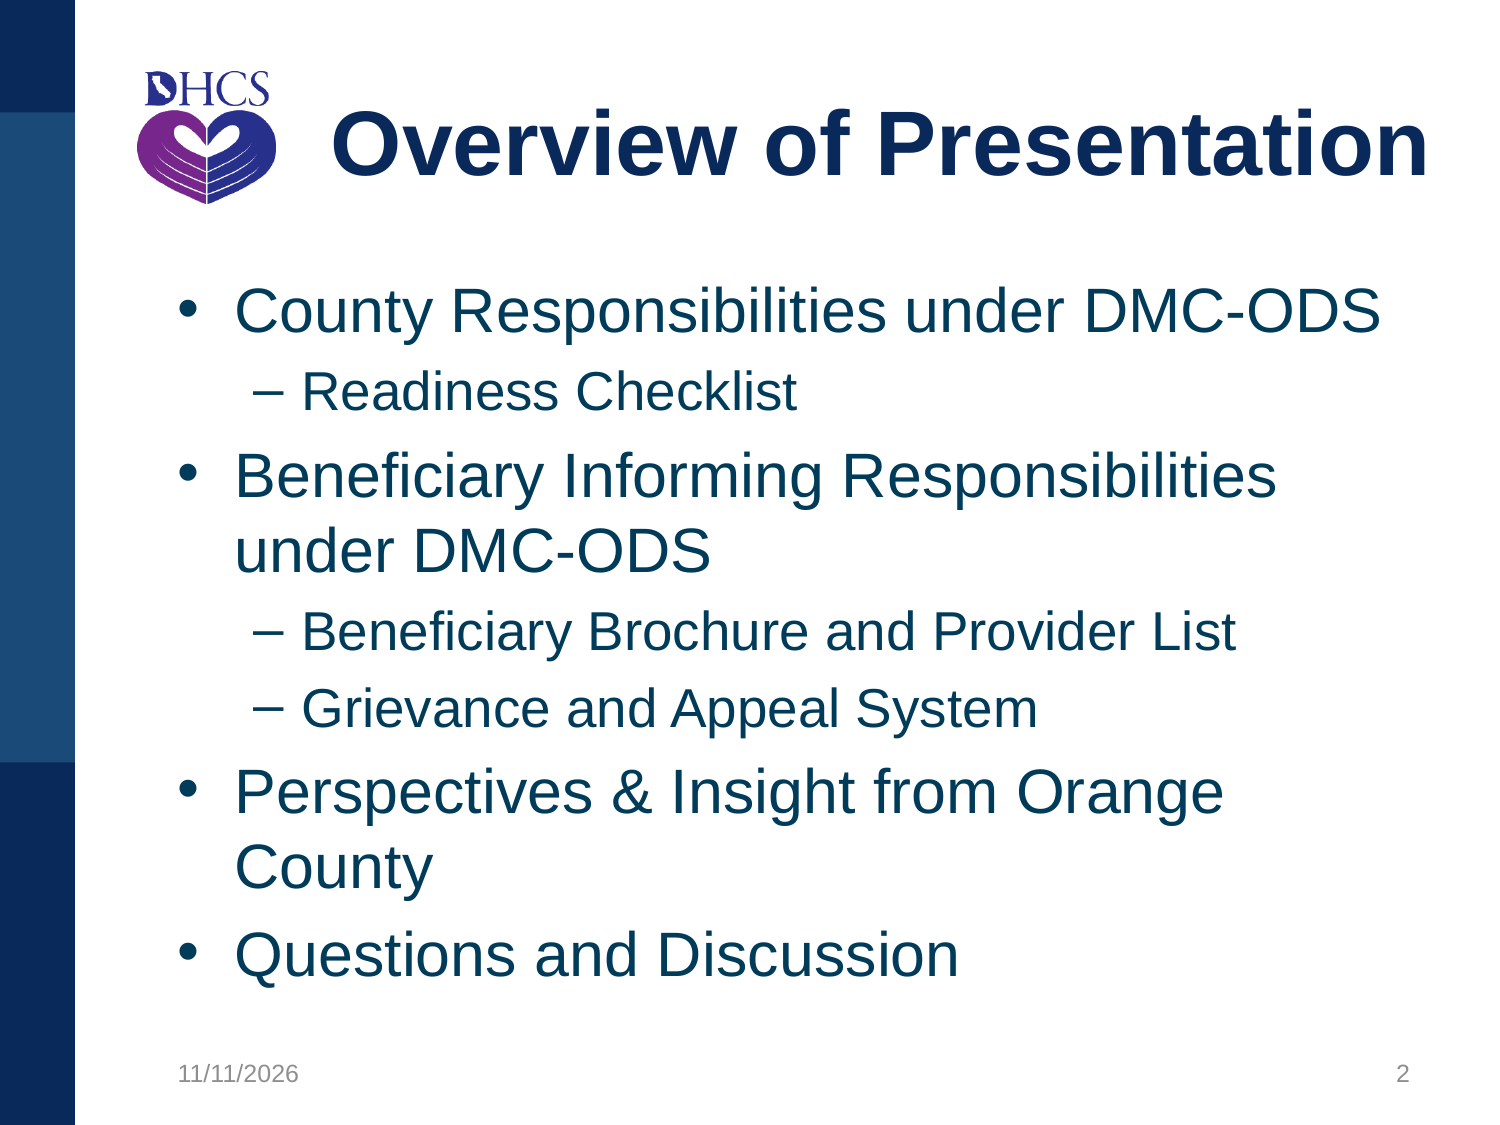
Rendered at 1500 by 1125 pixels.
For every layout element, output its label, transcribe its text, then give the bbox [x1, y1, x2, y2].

list County Responsibilities under DMC-ODS Readiness Checklist Beneficiary Informing Responsibilities under DMC-ODS Beneficiary Brochure and Provider List Grievance and Appeal System Perspectives & Insight from Orange County Questions and Discussion [162, 262, 1425, 1005]
picture [137, 71, 276, 204]
title Overview of Presentation [300, 45, 1463, 233]
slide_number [162, 1042, 513, 1103]
slide_number 2 [1074, 1042, 1425, 1103]
